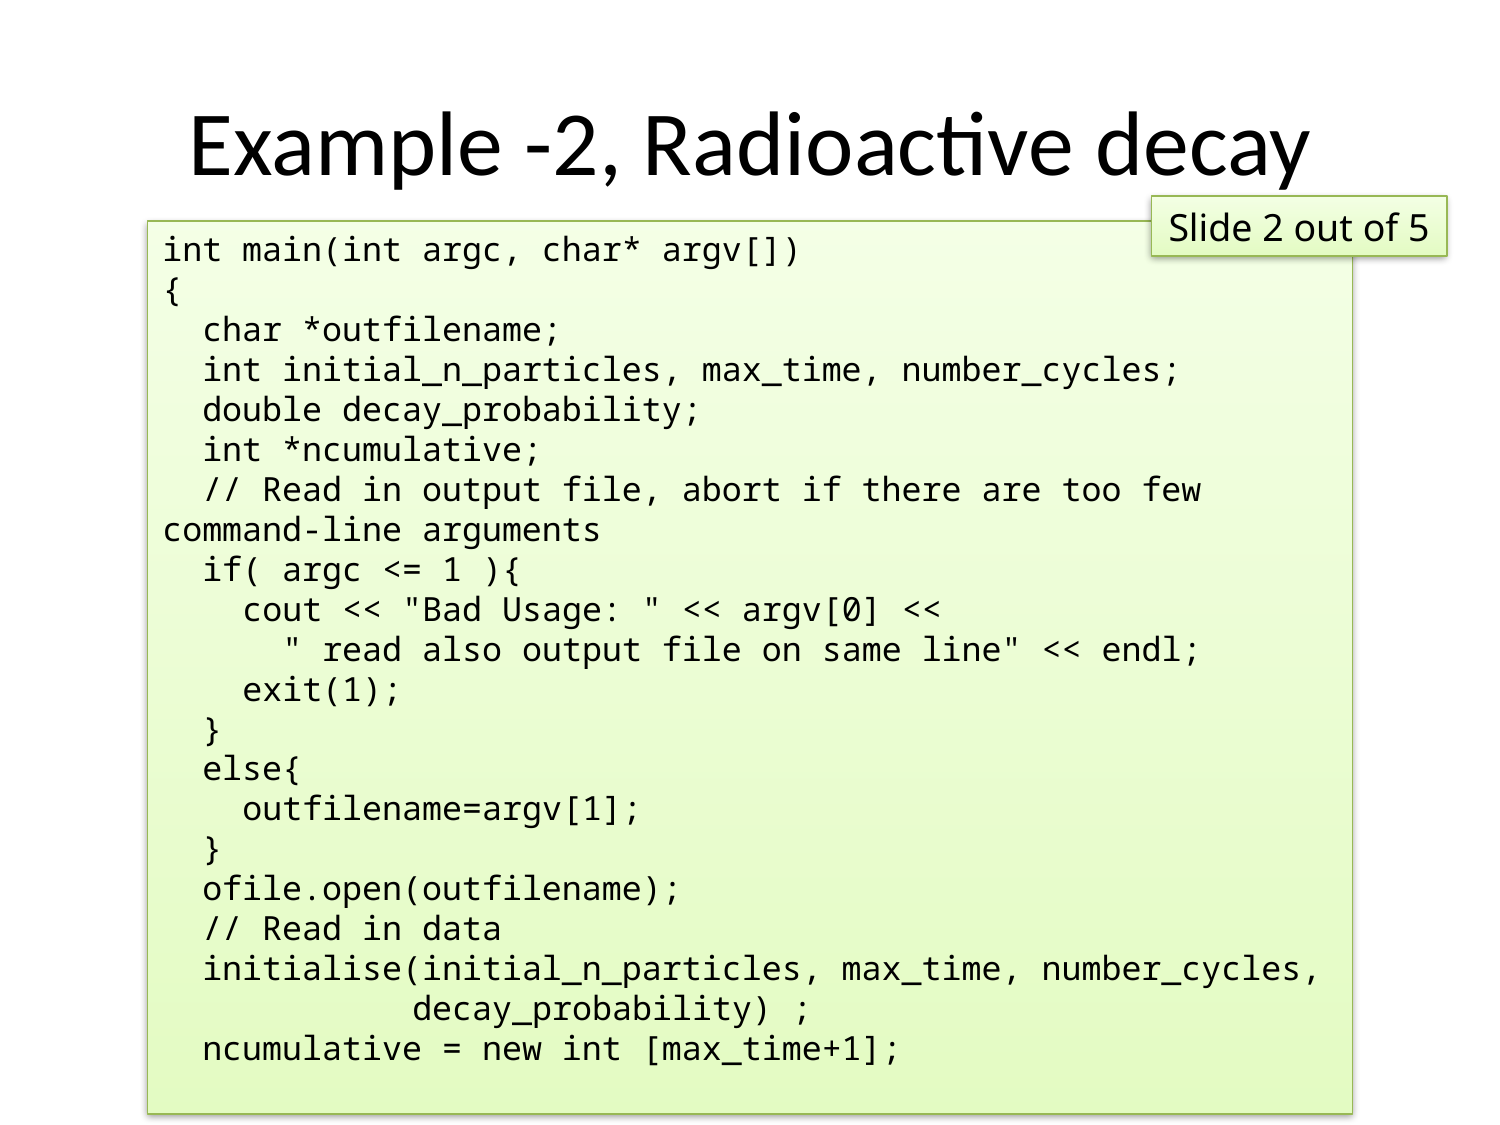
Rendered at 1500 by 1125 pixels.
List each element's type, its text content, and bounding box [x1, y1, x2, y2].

text_box int main(int argc, char* argv[]) { char *outfilename; int initial_n_particles, max_time, number_cycles; double decay_probability; int *ncumulative; // Read in output file, abort if there are too few command-line arguments if( argc <= 1 ){ cout << "Bad Usage: " << argv[0] << " read also output file on same line" << endl; exit(1); } else{ outfilename=argv[1]; } ofile.open(outfilename); // Read in data initialise(initial_n_particles, max_time, number_cycles, decay_probability) ; ncumulative = new int [max_time+1]; [147, 220, 1353, 1115]
title Example -2, Radioactive decay [75, 45, 1425, 233]
text_box Slide 2 out of 5 [1151, 195, 1448, 257]
